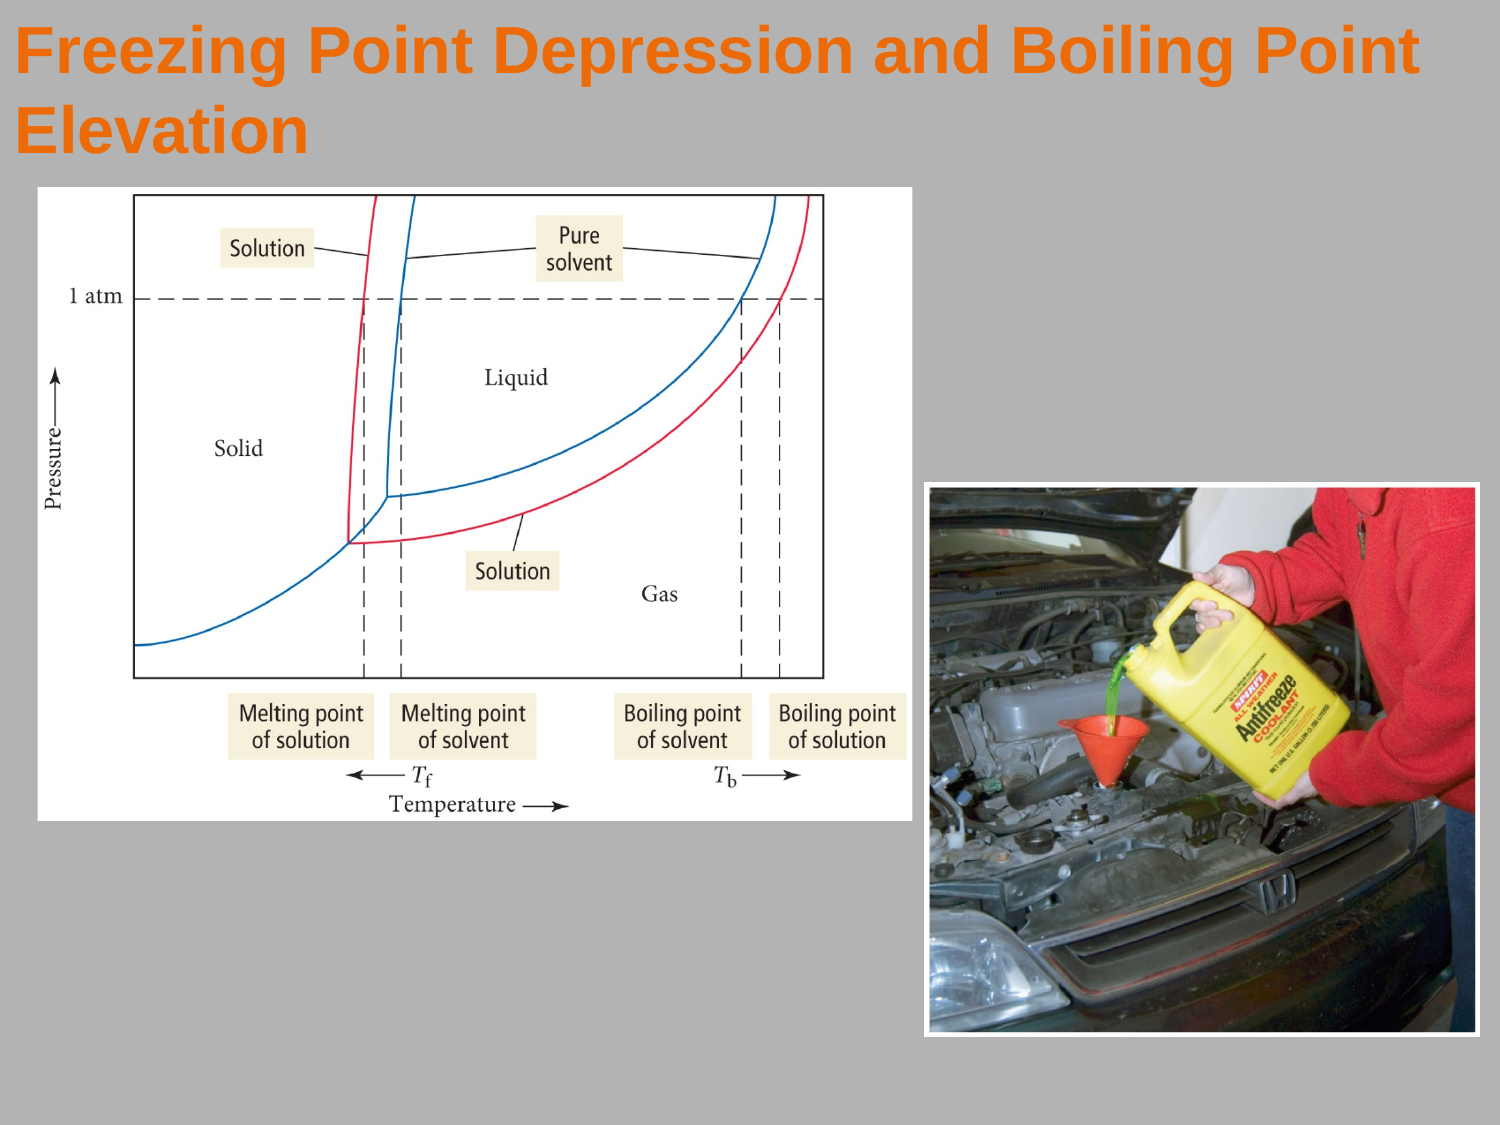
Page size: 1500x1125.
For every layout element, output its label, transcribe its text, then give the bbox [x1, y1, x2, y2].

picture [924, 482, 1480, 1038]
picture [37, 187, 913, 821]
text_box Freezing Point Depression and Boiling Point Elevation [0, 0, 1500, 175]
